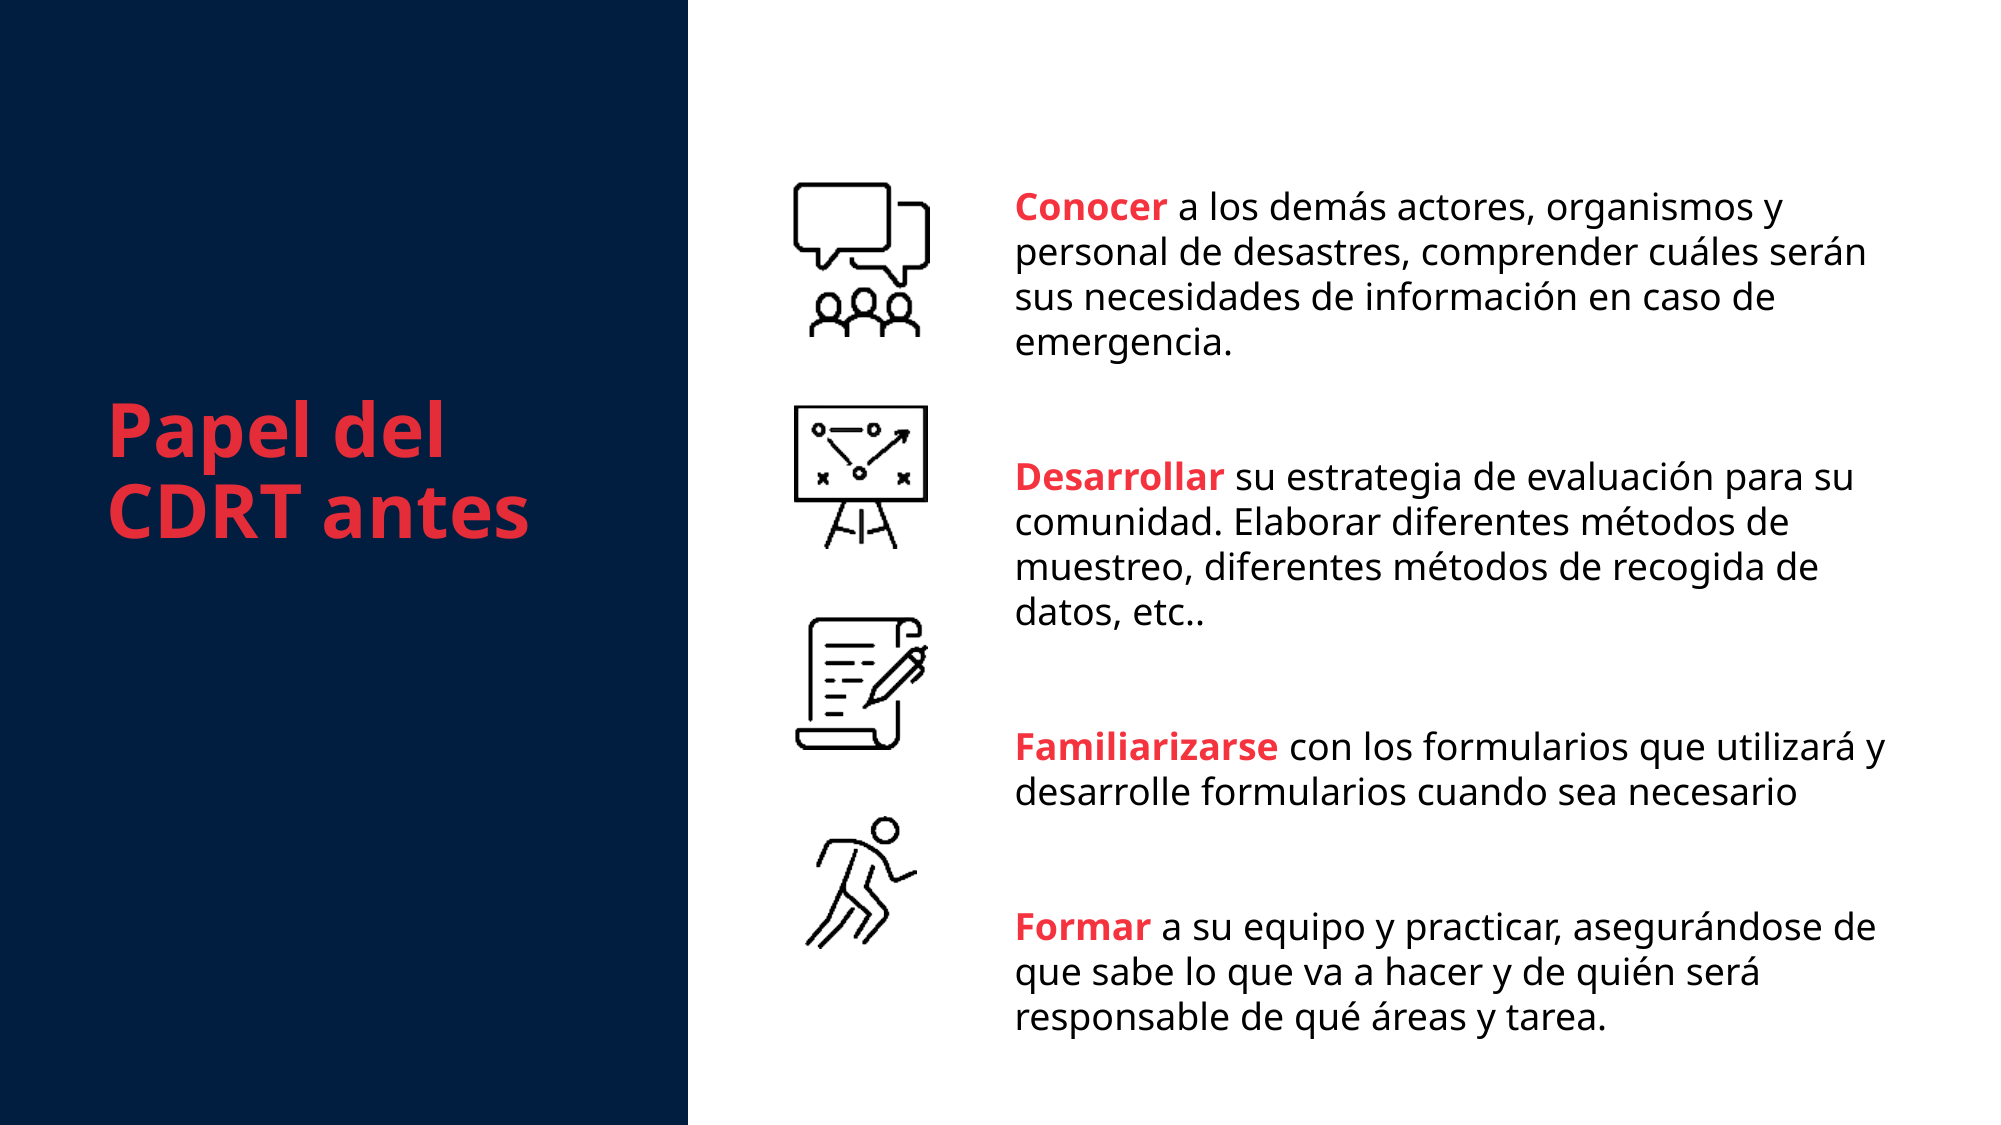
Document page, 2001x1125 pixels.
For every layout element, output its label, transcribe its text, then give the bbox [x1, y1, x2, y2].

text_box [0, 0, 688, 1125]
picture [792, 180, 930, 337]
picture [794, 616, 928, 750]
picture [805, 816, 917, 950]
text_box Conocer a los demás actores, organismos y personal de desastres, comprender cuáles serán sus necesidades de información en caso de emergencia. Desarrollar su estrategia de evaluación para su comunidad. Elaborar diferentes métodos de muestreo, diferentes métodos de recogida de datos, etc.. Familiarizarse con los formularios que utilizará y desarrolle formularios cuando sea necesario Formar a su equipo y practicar, asegurándose de que sabe lo que va a hacer y de quién será responsable de qué áreas y tarea. [999, 175, 1909, 1046]
text_box Papel del CDRT antes [91, 104, 594, 842]
picture [794, 404, 928, 549]
